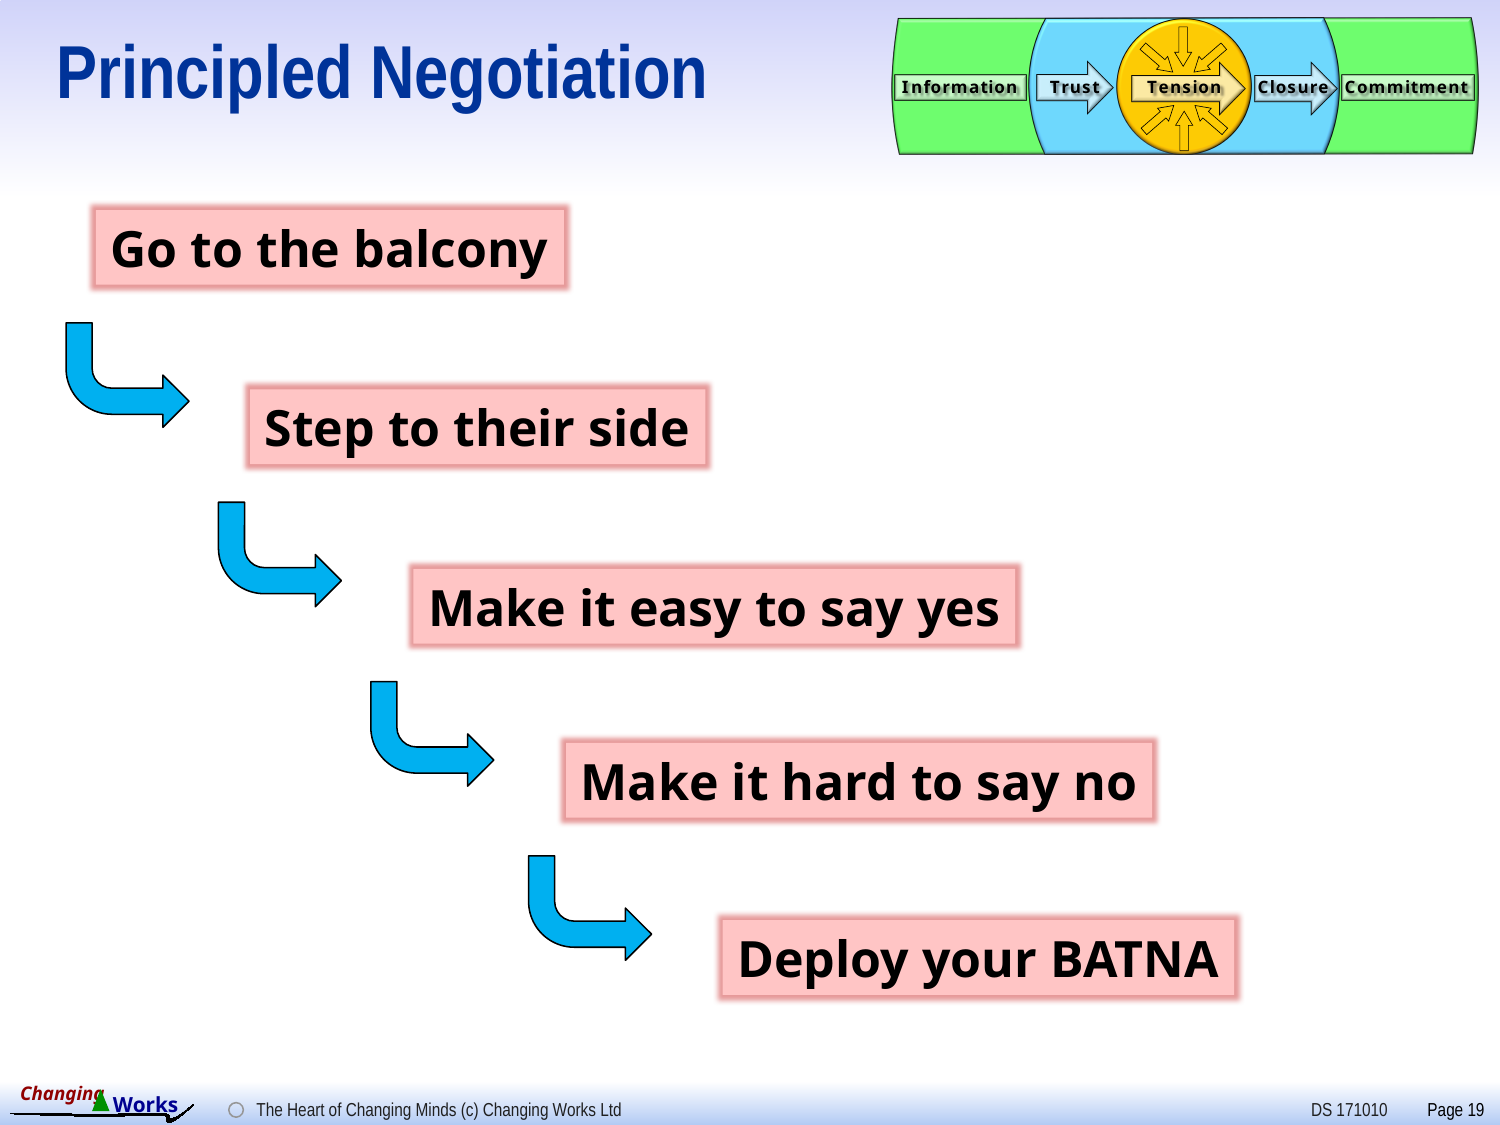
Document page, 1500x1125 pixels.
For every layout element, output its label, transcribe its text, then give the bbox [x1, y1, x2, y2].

text_box [228, 1102, 244, 1118]
picture [889, 16, 1485, 155]
text_box [197, 1082, 1500, 1125]
title Principled Negotiation [42, 19, 885, 119]
title Principled Negotiation [1489, 19, 1498, 119]
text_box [528, 855, 1271, 997]
slide_number Page 19 [1412, 1093, 1500, 1125]
slide_number DS 171010 [1286, 1093, 1412, 1125]
footer The Heart of Changing Minds (c) Changing Works Ltd [243, 1093, 732, 1125]
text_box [65, 322, 738, 466]
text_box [0, 1080, 194, 1125]
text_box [370, 681, 1190, 819]
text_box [218, 501, 1059, 645]
text_box Go to the balcony [95, 210, 564, 285]
